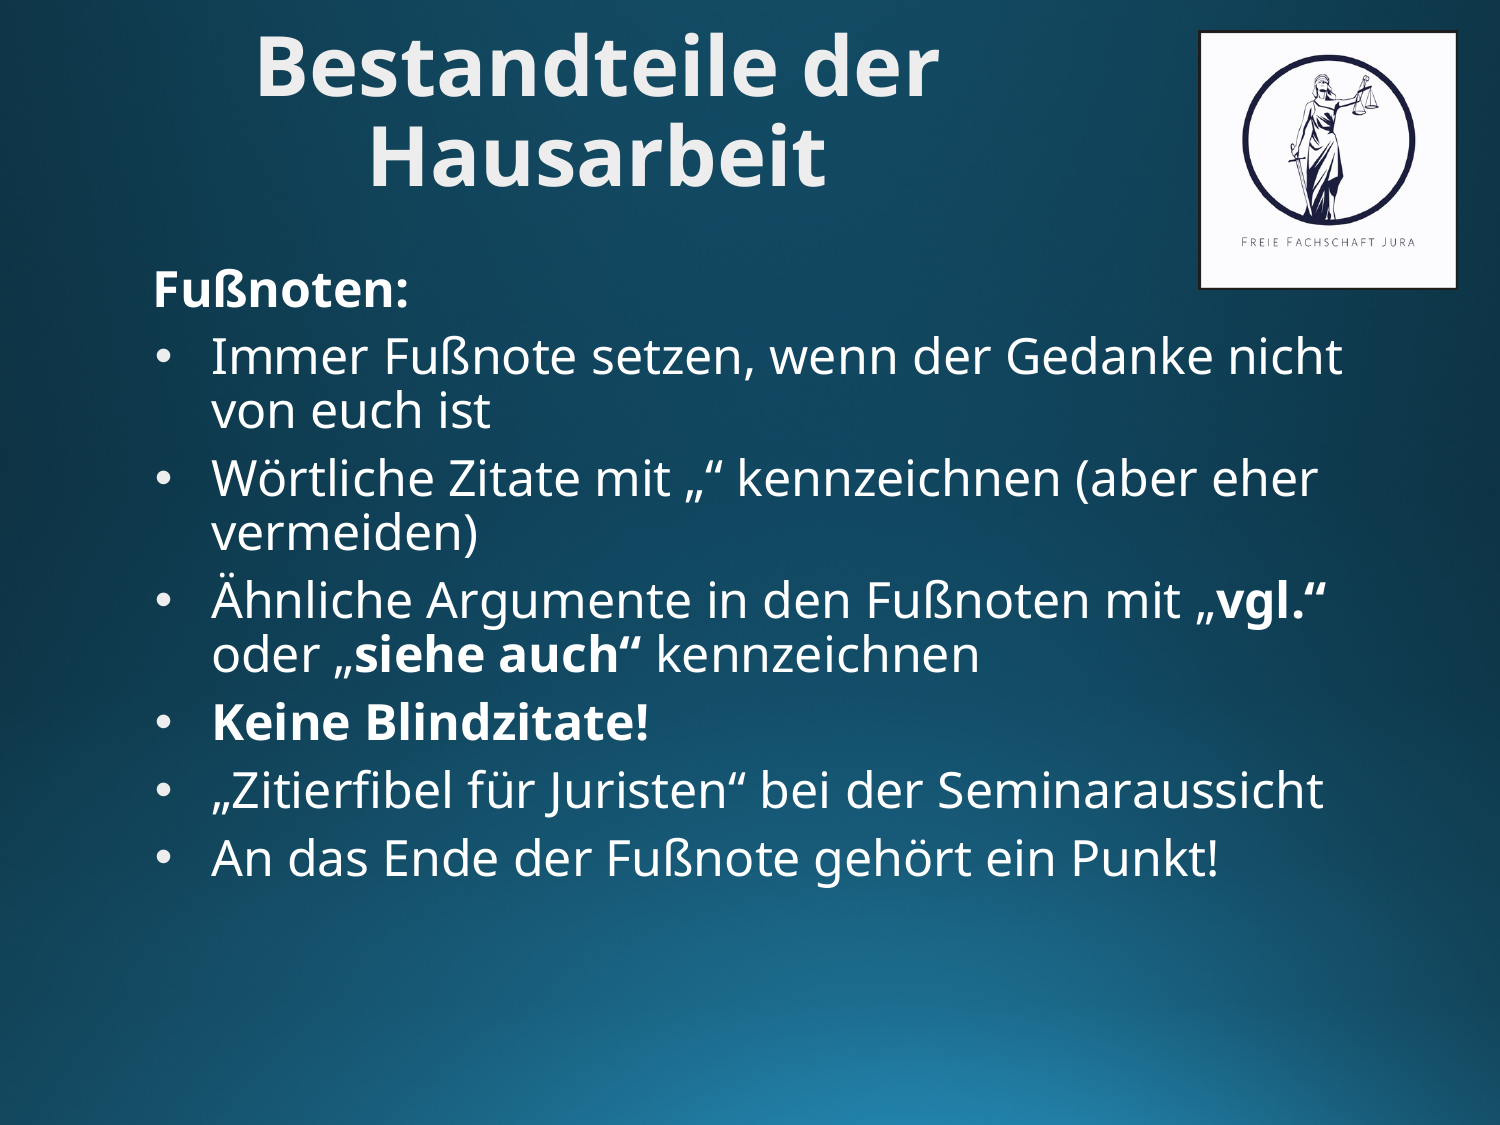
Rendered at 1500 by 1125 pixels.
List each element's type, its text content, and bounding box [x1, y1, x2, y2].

picture [0, 0, 1500, 1125]
list Fußnoten: Immer Fußnote setzen, wenn der Gedanke nicht von euch ist Wörtliche Zitate mit „“ kennzeichnen (aber eher vermeiden) Ähnliche Argumente in den Fußnoten mit „vgl.“ oder „siehe auch“ kennzeichnen Keine Blindzitate! „Zitierfibel für Juristen“ bei der Seminaraussicht An das Ende der Fußnote gehört ein Punkt! [137, 249, 1397, 964]
text_box Bestandteile der Hausarbeit [17, 0, 1178, 253]
